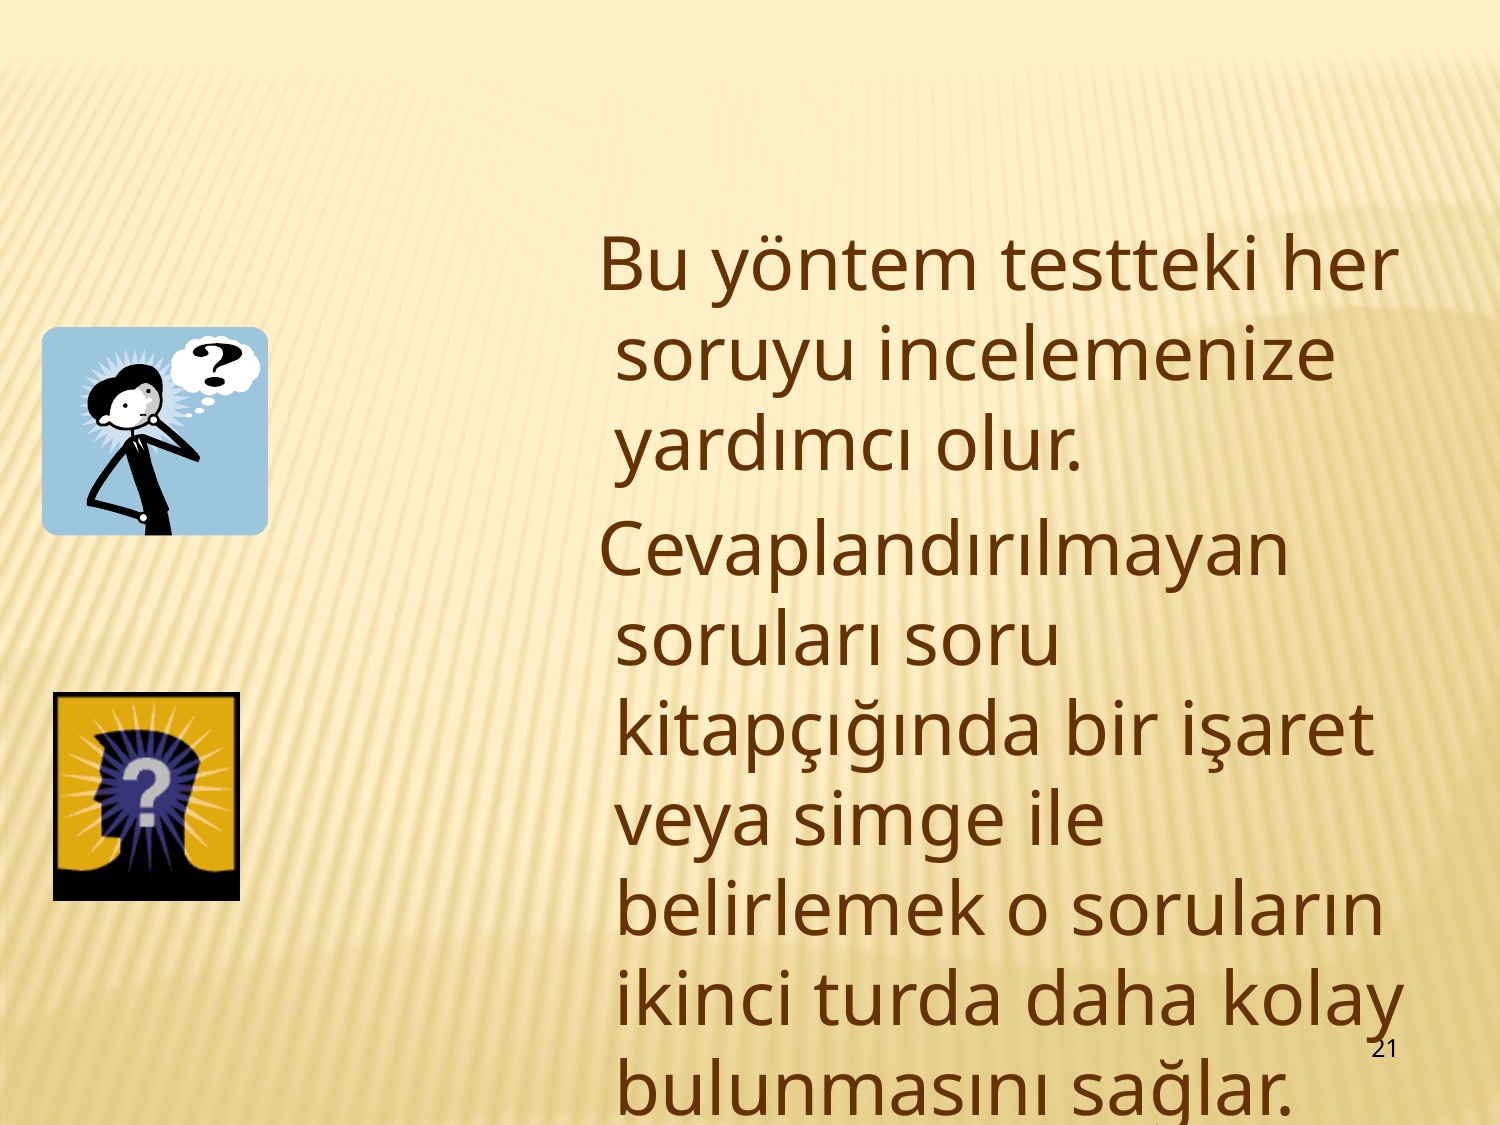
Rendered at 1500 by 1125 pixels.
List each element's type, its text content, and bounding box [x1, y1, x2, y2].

list Bu yöntem testteki her soruyu incelemenize yardımcı olur. Cevaplandırılmayan soruları soru kitapçığında bir işaret veya simge ile belirlemek o soruların ikinci turda daha kolay bulunmasını sağlar. [543, 208, 1500, 1082]
picture [52, 692, 240, 901]
slide_number 21 [1102, 1082, 1415, 1100]
picture [40, 325, 269, 537]
